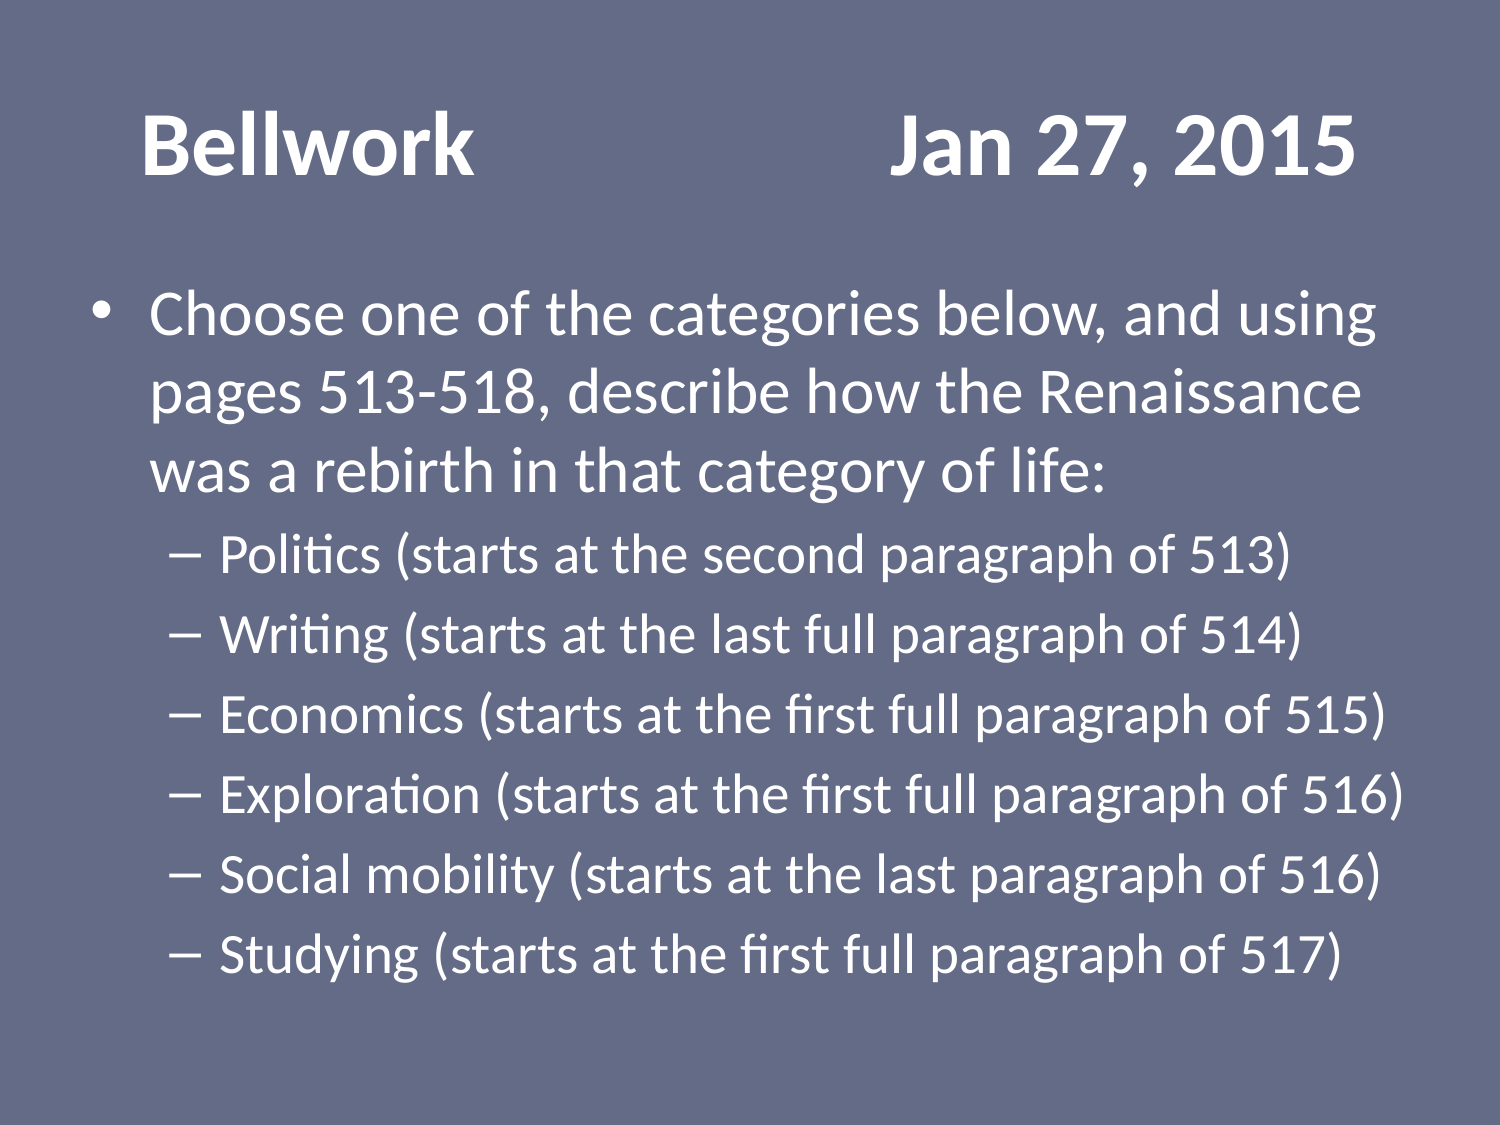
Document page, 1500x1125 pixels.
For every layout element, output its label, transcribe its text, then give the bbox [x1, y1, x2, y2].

list Choose one of the categories below, and using pages 513-518, describe how the Renaissance was a rebirth in that category of life: Politics (starts at the second paragraph of 513) Writing (starts at the last full paragraph of 514) Economics (starts at the first full paragraph of 515) Exploration (starts at the first full paragraph of 516) Social mobility (starts at the last paragraph of 516) Studying (starts at the first full paragraph of 517) [75, 262, 1425, 1005]
title Bellwork Jan 27, 2015 [75, 45, 1425, 233]
